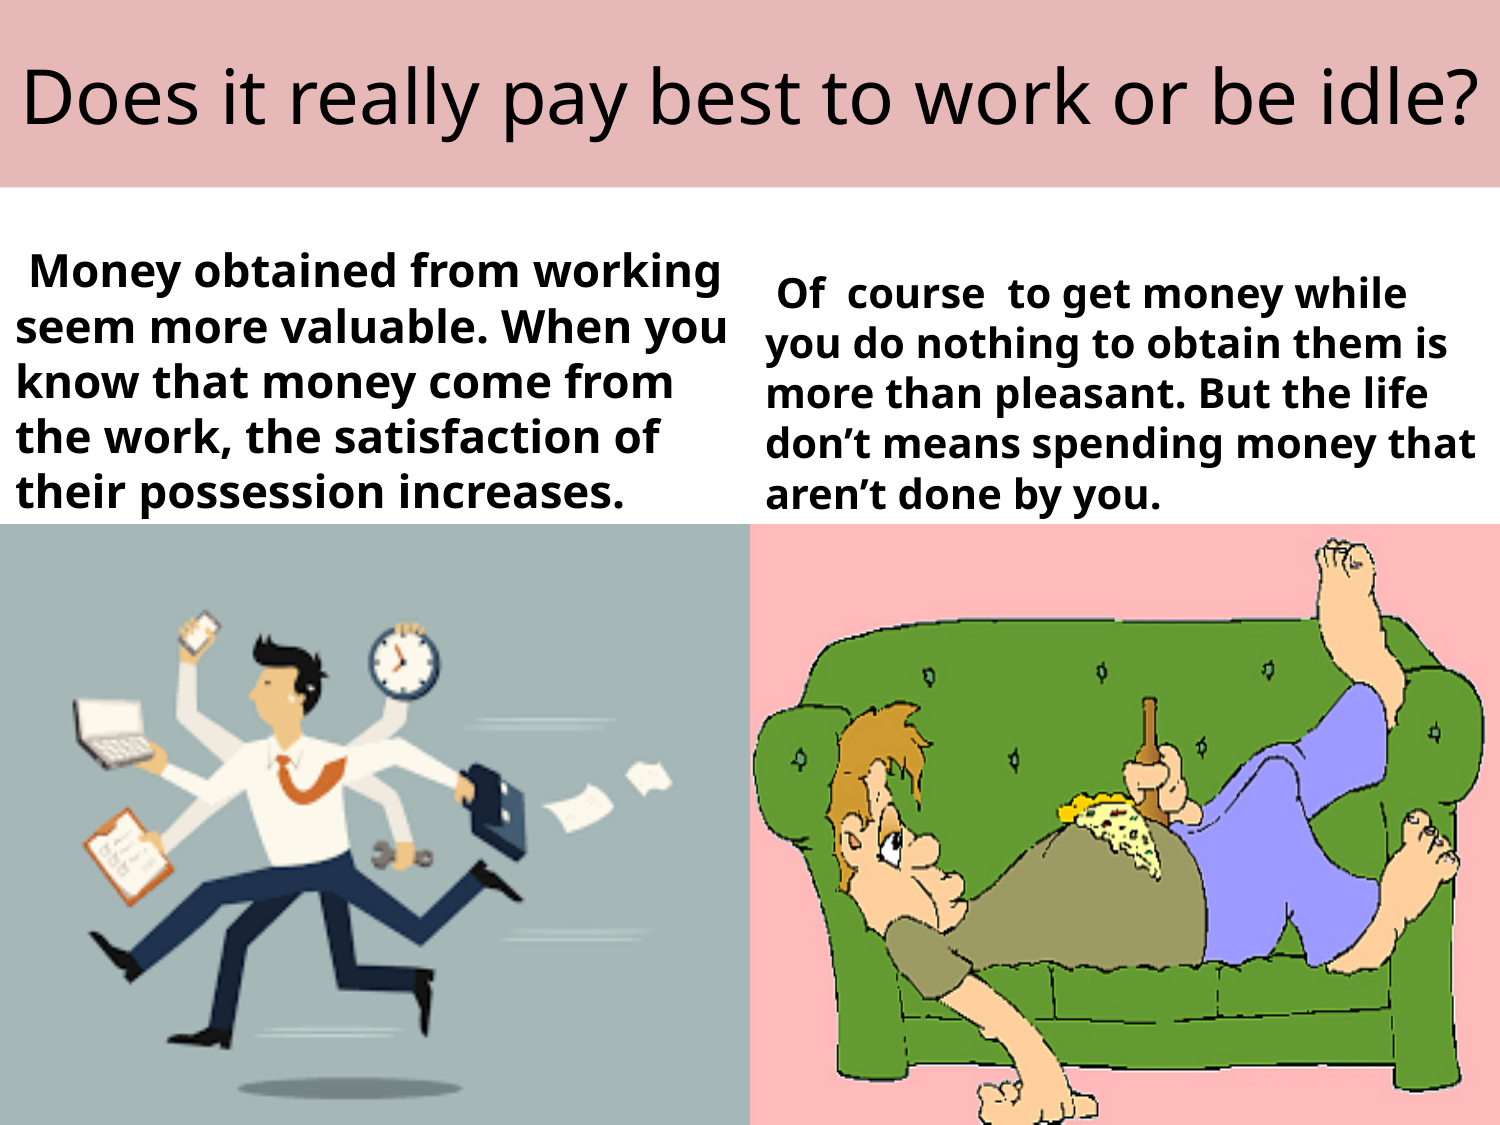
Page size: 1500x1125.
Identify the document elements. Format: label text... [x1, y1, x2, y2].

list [749, 524, 1500, 1125]
list Money obtained from working seem more valuable. When you know that money come from the work, the satisfaction of their possession increases. [0, 187, 750, 523]
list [0, 524, 748, 1125]
title Does it really pay best to work or be idle? [0, 0, 1500, 187]
list Of course to get money while you do nothing to obtain them is more than pleasant. But the life don’t means spending money that aren’t done by you. [750, 162, 1500, 524]
